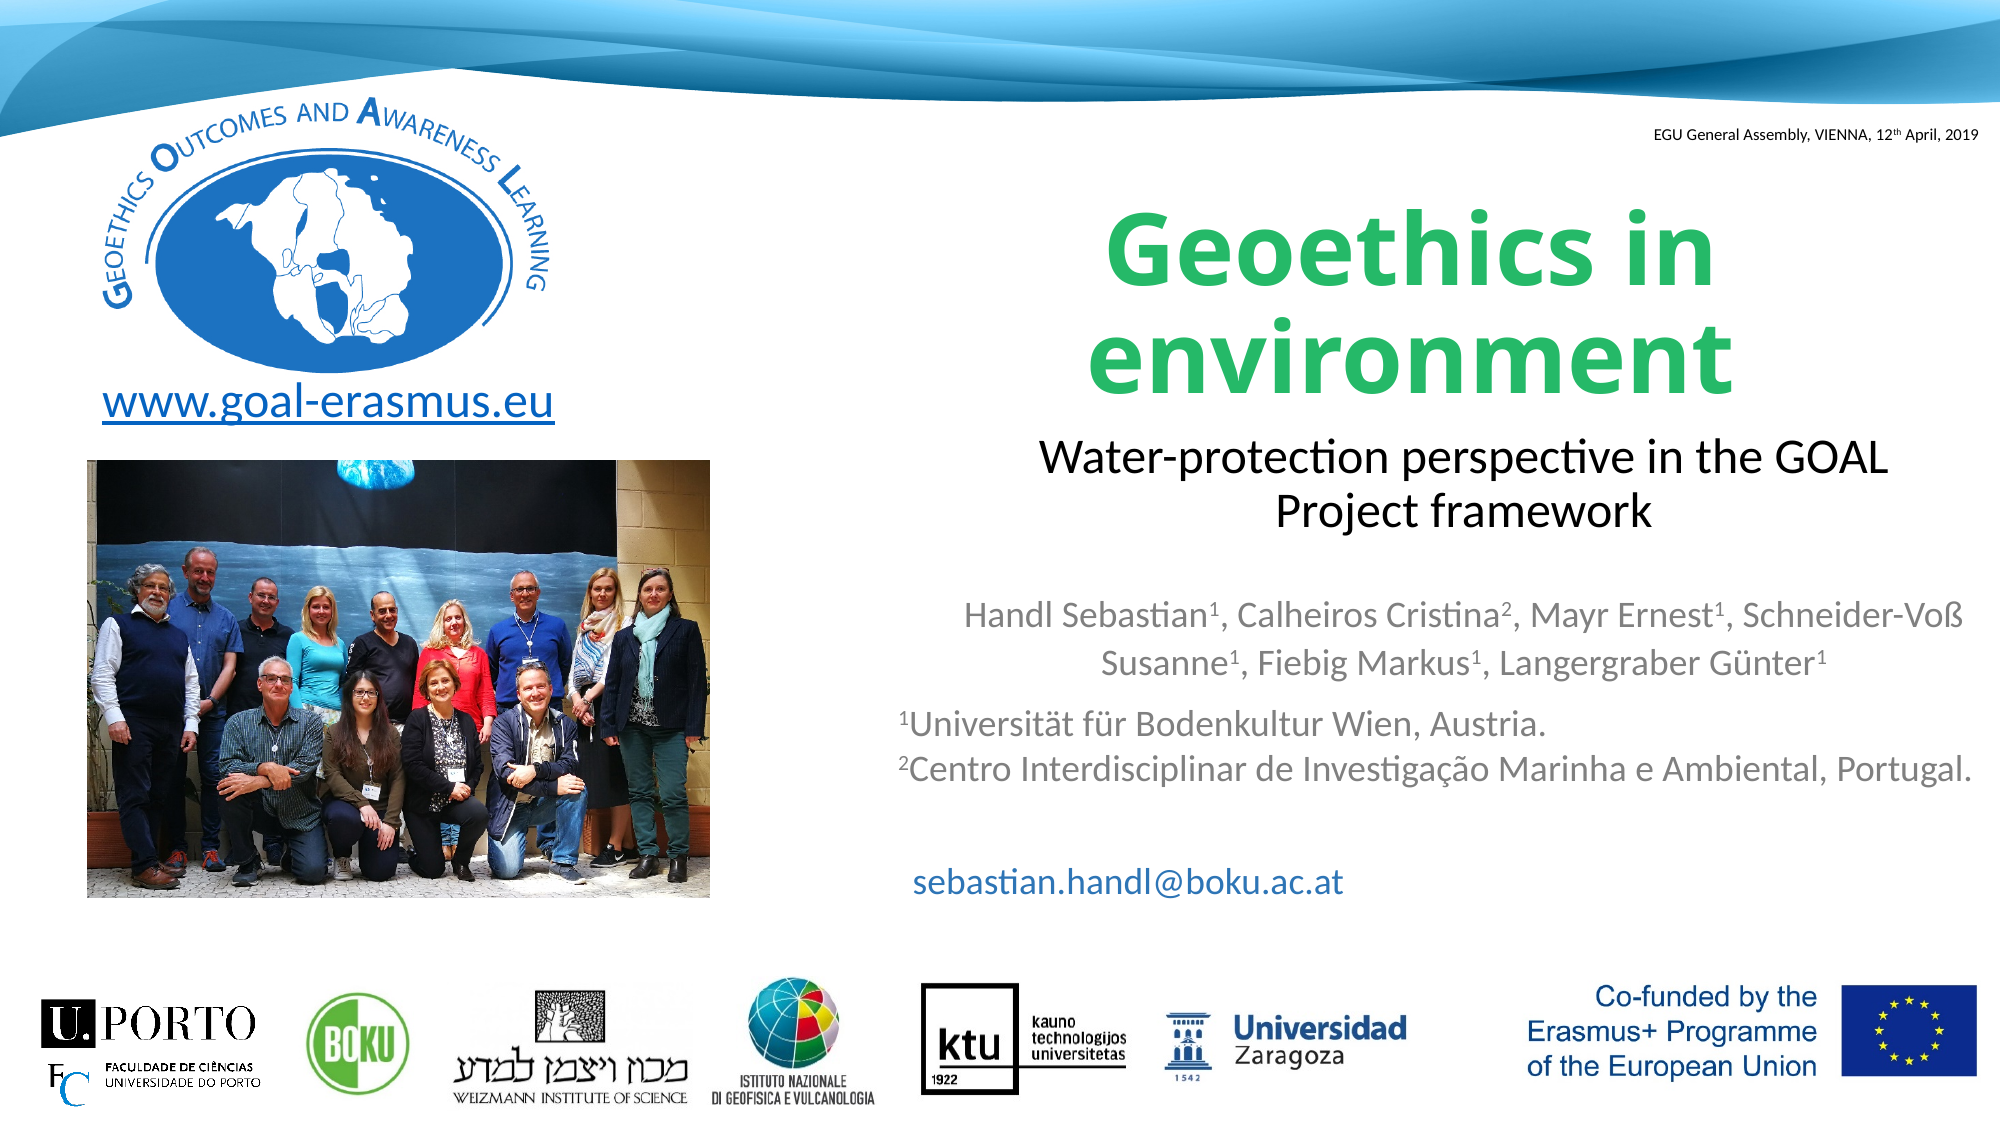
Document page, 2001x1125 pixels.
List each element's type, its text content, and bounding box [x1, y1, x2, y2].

picture [87, 460, 710, 898]
picture [0, 0, 2000, 437]
picture [1499, 958, 2000, 1102]
picture [292, 978, 423, 1107]
subtitle Water-protection perspective in the GOAL Project framework [959, 422, 1969, 579]
title Geoethics in environment [906, 185, 1916, 423]
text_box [26, 974, 1412, 1117]
text_box Handl Sebastian1, Calheiros Cristina2, Mayr Ernest1, Schneider-Voß Susanne1, Fiebig Markus1, Langergraber Günter1 1Universität für Bodenkultur Wien, Austria. 2Centro Interdisciplinar de Investigação Marinha e Ambiental, Portugal. [883, 579, 2000, 797]
text_box sebastian.handl@boku.ac.at [897, 849, 1412, 910]
picture [374, 460, 386, 477]
